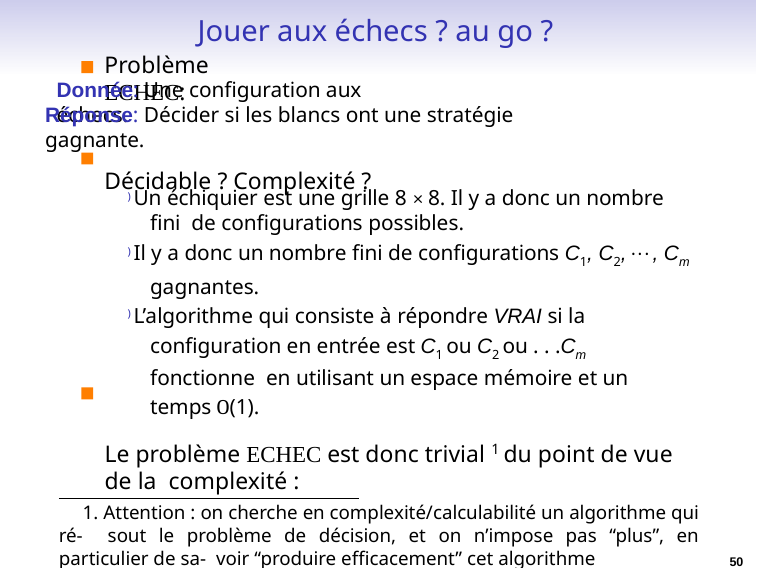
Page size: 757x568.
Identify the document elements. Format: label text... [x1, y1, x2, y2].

text_box 50 [727, 552, 746, 568]
text_box Réponse: Décider si les blancs ont une stratégie gagnante. Décidable ? Complexité ? [43, 86, 600, 194]
title Jouer aux échecs ? au go ? [195, 9, 561, 86]
text_box Donnée: Une configuration aux échecs. [54, 75, 431, 86]
text_box ) Un échiquier est une grille 8 × 8. Il y a donc un nombre fini de configurations possibles. ) Il y a donc un nombre fini de configurations C1, C2, · · · , Cm gagnantes. ) L’algorithme qui consiste à répondre VRAI si la configuration en entrée est C1 ou C2 ou . . .Cm fonctionne en utilisant un espace mémoire et un temps O(1). Le problème ECHEC est donc trivial 1 du point de vue de la complexité : [96, 183, 703, 495]
text_box [81, 387, 94, 400]
text_box 1. Attention : on cherche en complexité/calculabilité un algorithme qui ré- sout le problème de décision, et on n’impose pas “plus”, en particulier de sa- voir “produire efficacement” cet algorithme [56, 500, 699, 568]
picture [0, 0, 756, 74]
text_box Problème ECHEC: [102, 48, 291, 75]
text_box [81, 61, 94, 74]
